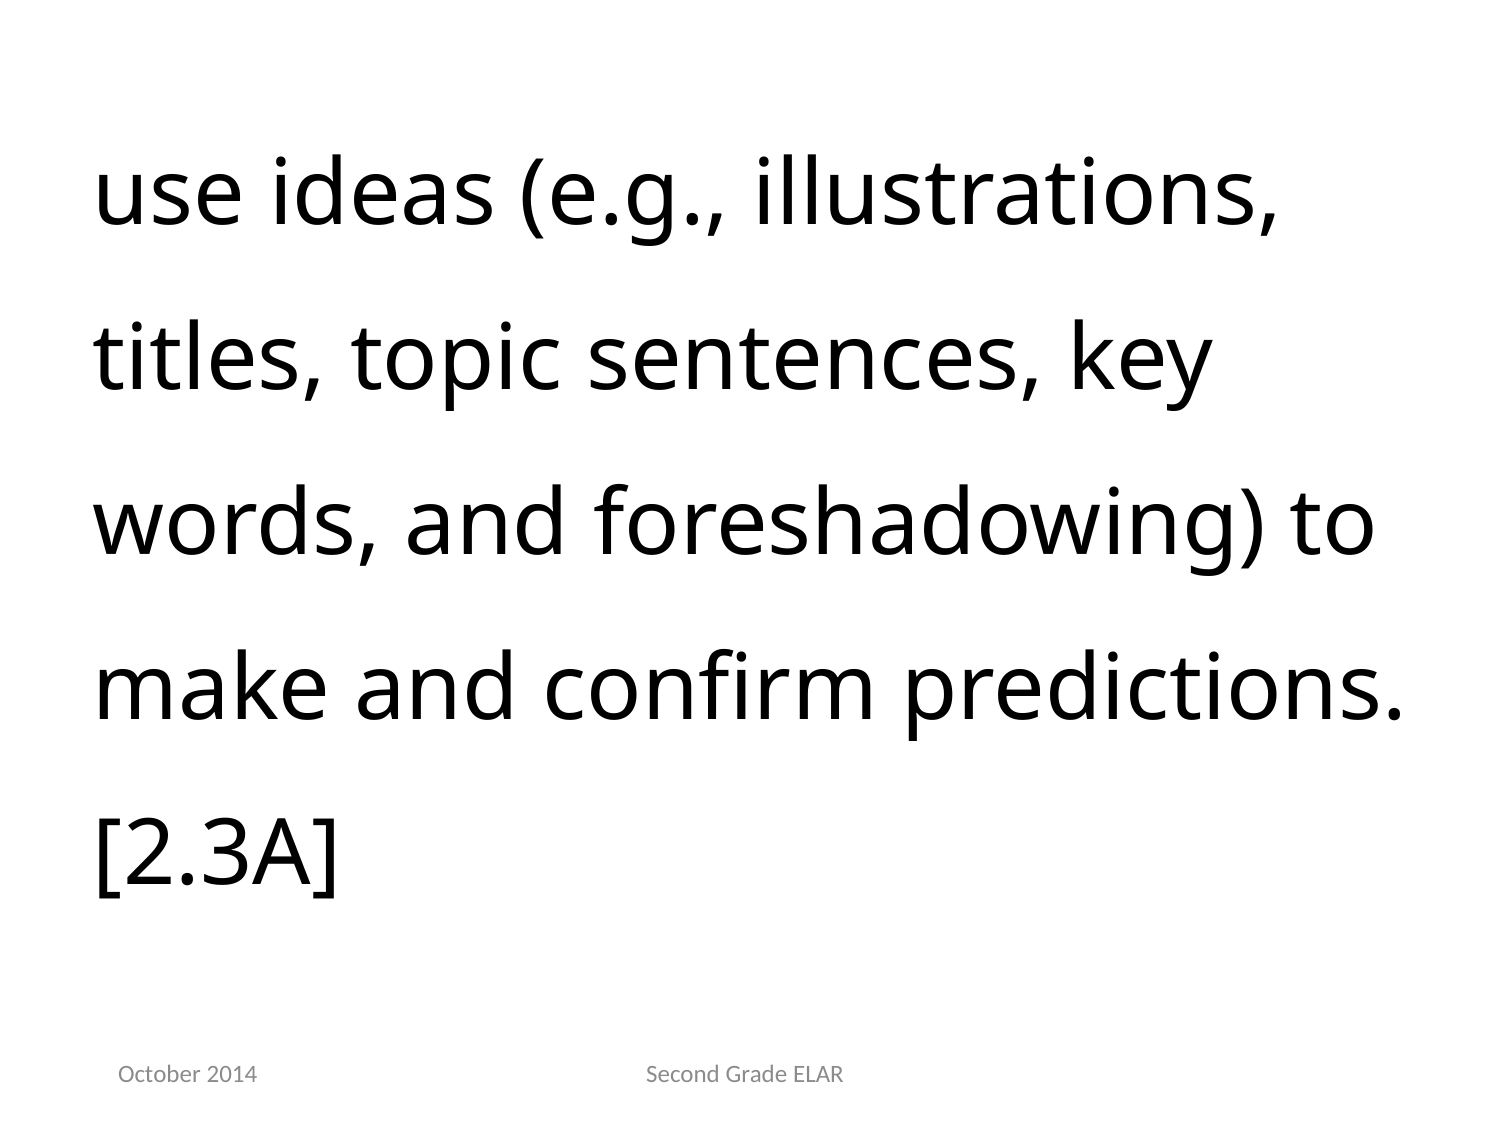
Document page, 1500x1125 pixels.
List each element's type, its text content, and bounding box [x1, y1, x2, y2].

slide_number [103, 1042, 441, 1103]
subtitle use ideas (e.g., illustrations, titles, topic sentences, key words, and foreshadowing) to make and confirm predictions. [2.3A] [78, 70, 1429, 1014]
footer Second Grade ELAR [492, 1042, 999, 1103]
